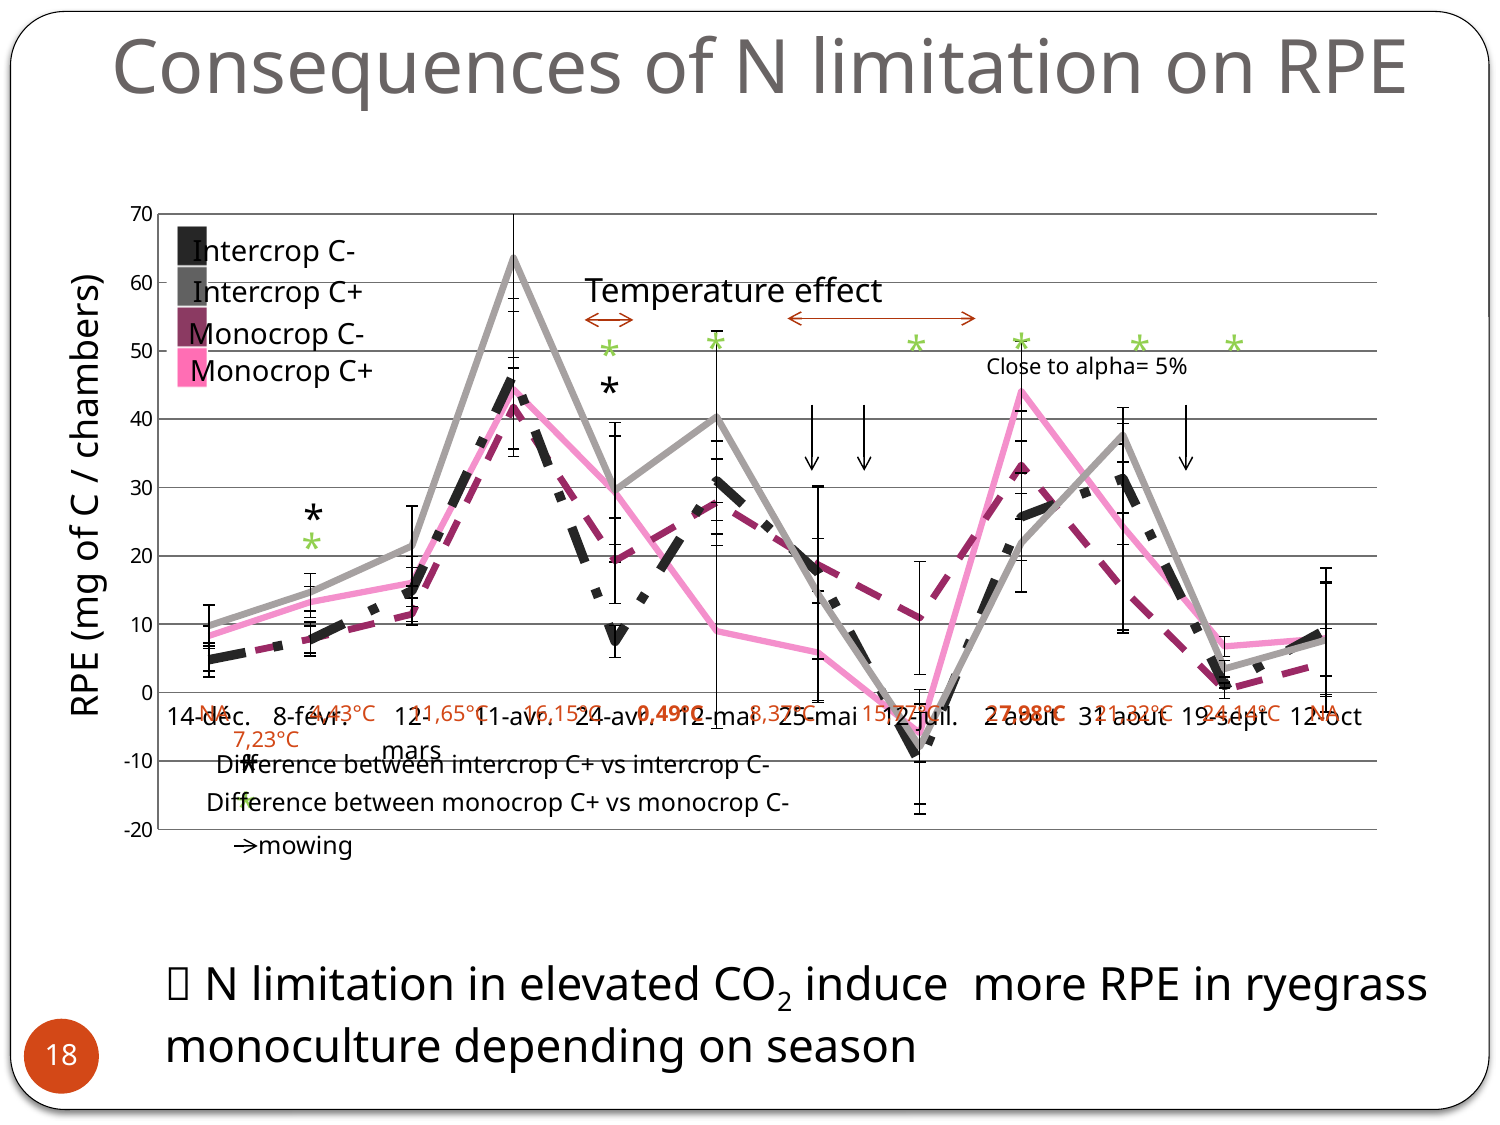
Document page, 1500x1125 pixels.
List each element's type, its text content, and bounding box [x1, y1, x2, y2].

title Consequences of N limitation on RPE [76, 0, 1445, 124]
slide_number 18 [23, 1018, 99, 1094]
text_box  N limitation in elevated CO2 induce more RPE in ryegrass monoculture depending on season [149, 879, 1474, 1125]
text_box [52, 186, 1404, 857]
